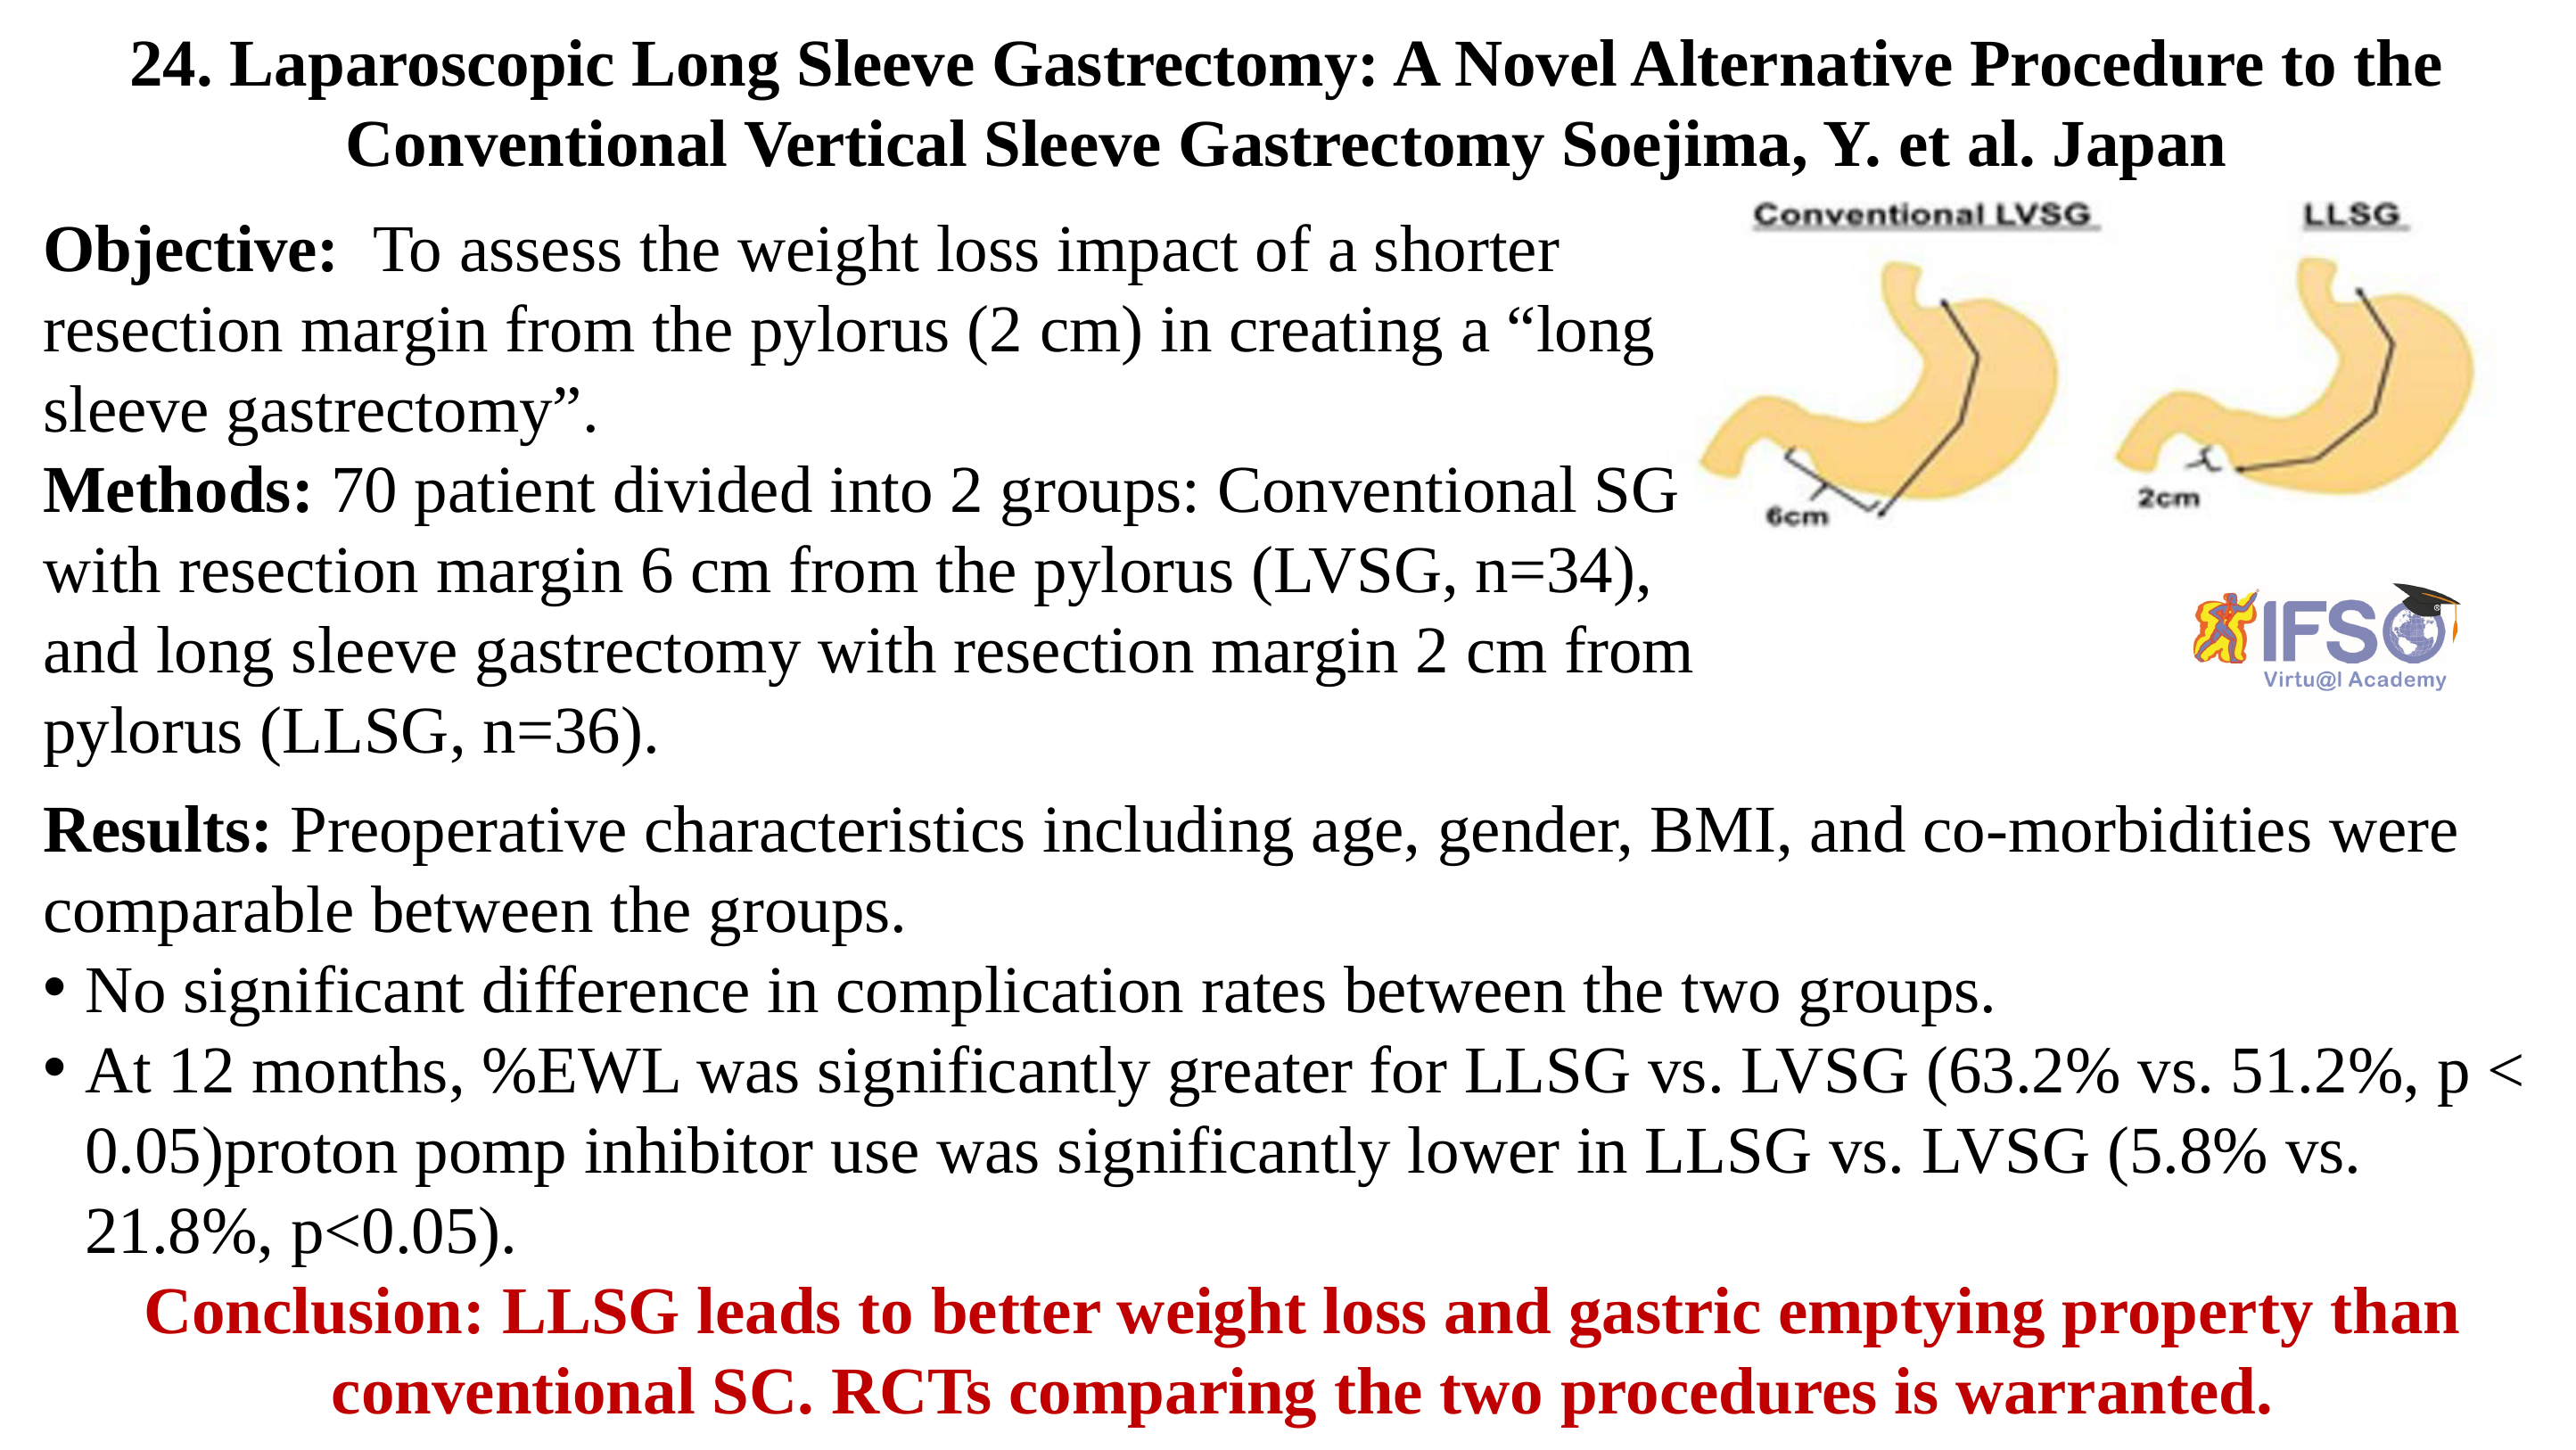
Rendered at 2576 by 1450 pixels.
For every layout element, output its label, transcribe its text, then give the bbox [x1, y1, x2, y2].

text_box Results: Preoperative characteristics including age, gender, BMI, and co-morbidities were comparable between the groups. No significant difference in complication rates between the two groups. At 12 months, %EWL was significantly greater for LLSG vs. LVSG (63.2% vs. 51.2%, p < 0.05)proton pomp inhibitor use was significantly lower in LLSG vs. LVSG (5.8% vs. 21.8%, p<0.05). Conclusion: LLSG leads to better weight loss and gastric emptying property than conventional SC. RCTs comparing the two procedures is warranted. [29, 779, 2576, 1435]
picture [1638, 101, 2576, 704]
text_box 24. Laparoscopic Long Sleeve Gastrectomy: A Novel Alternative Procedure to the Conventional Vertical Sleeve Gastrectomy Soejima, Y. et al. Japan [29, 12, 2545, 186]
text_box Objective: To assess the weight loss impact of a shorter resection margin from the pylorus (2 cm) in creating a “long sleeve gastrectomy”. Methods: 70 patient divided into 2 groups: Conventional SG with resection margin 6 cm from the pylorus (LVSG, n=34), and long sleeve gastrectomy with resection margin 2 cm from pylorus (LLSG, n=36). [29, 198, 1744, 773]
